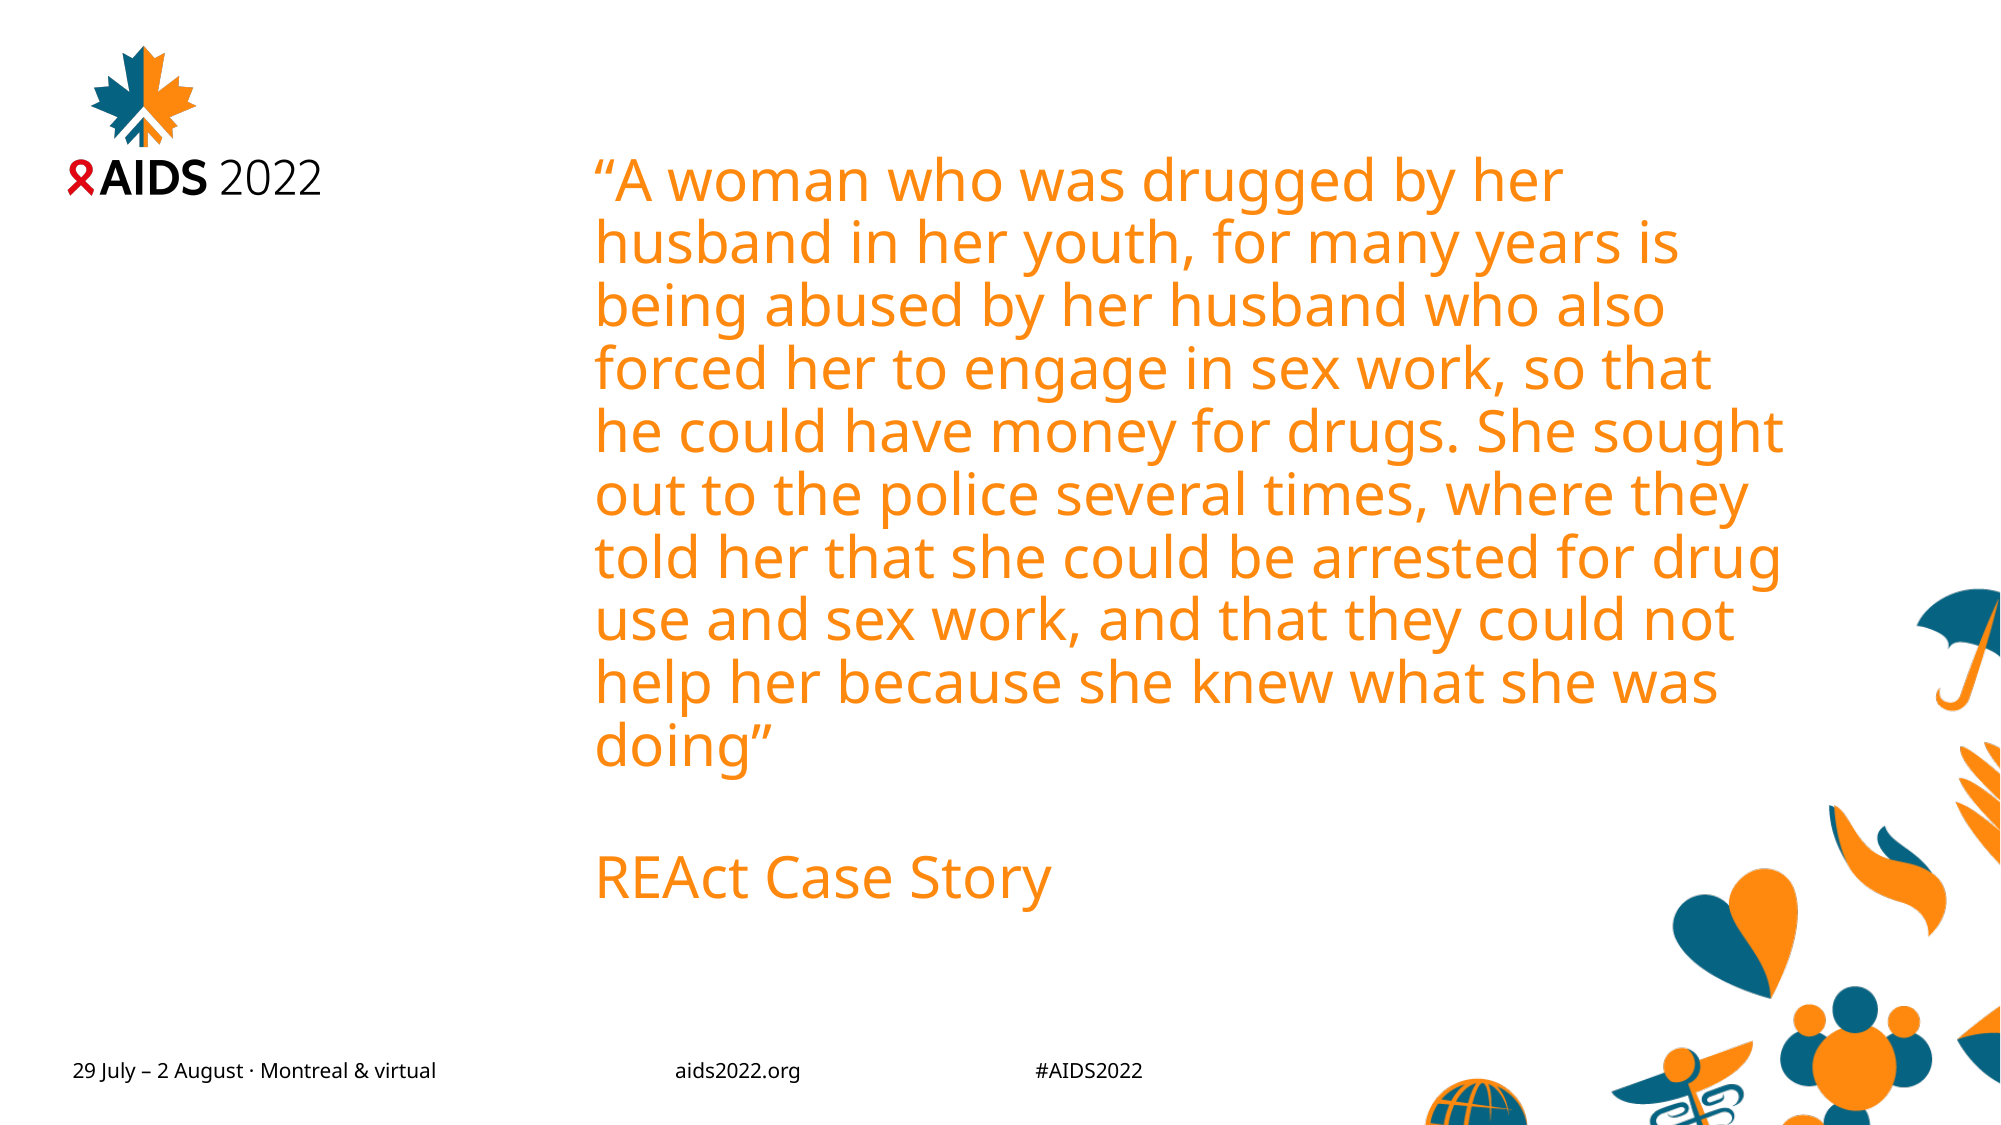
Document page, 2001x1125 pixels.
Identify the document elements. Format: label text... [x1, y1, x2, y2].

picture [1355, 530, 2001, 1125]
picture [41, 25, 343, 222]
title “A woman who was drugged by her husband in her youth, for many years is being abused by her husband who also forced her to engage in sex work, so that he could have money for drugs. She sought out to the police several times, where they told her that she could be arrested for drug use and sex work, and that they could not help her because she knew what she was doing” [594, 23, 1792, 780]
list REAct Case Story [594, 840, 1575, 978]
